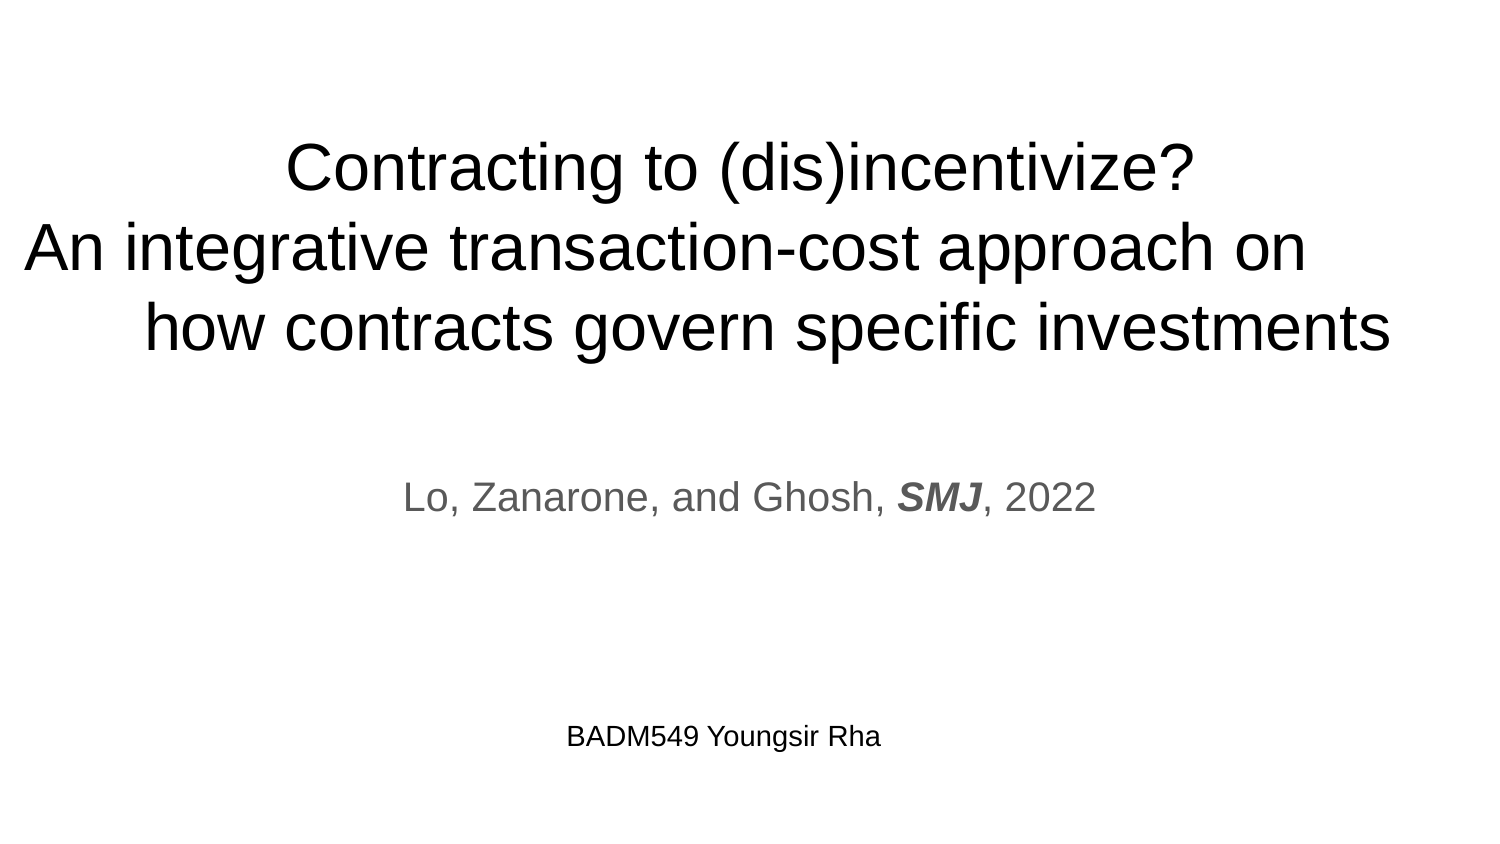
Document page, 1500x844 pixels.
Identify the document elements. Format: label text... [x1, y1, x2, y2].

title Contracting to (dis)incentivize? An integrative transaction-cost approach on how contracts govern specific investments [0, 42, 1500, 379]
subtitle Lo, Zanarone, and Ghosh, SMJ, 2022 [51, 464, 1449, 595]
text_box BADM549 Youngsir Rha [477, 701, 979, 767]
